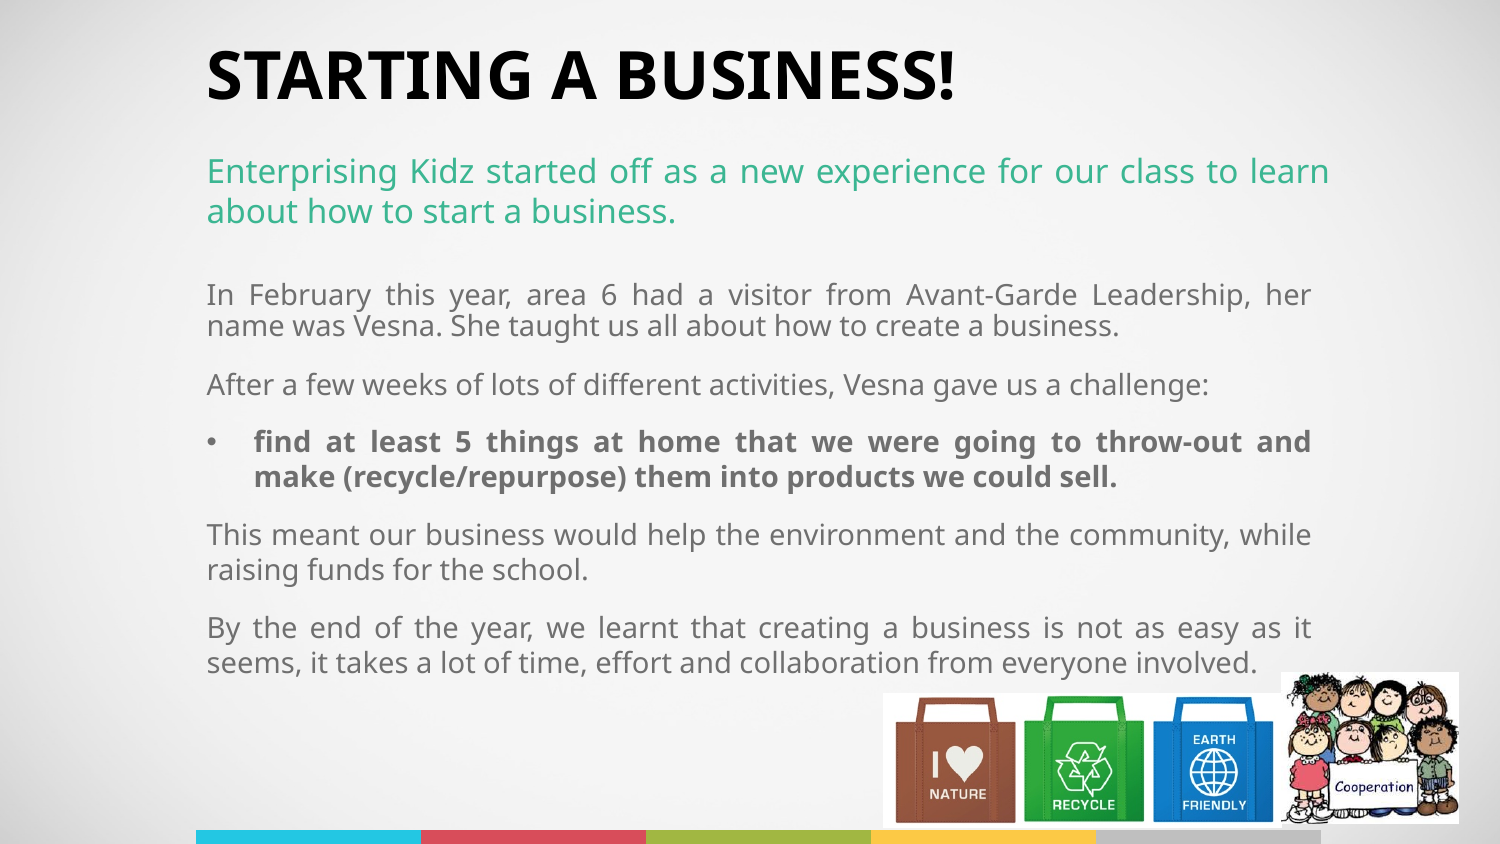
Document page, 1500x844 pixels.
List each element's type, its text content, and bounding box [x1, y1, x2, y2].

text_box Enterprising Kidz started off as a new experience for our class to learn about how to start a business. [206, 150, 1332, 233]
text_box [195, 829, 1322, 844]
text_box Starting a Business! [206, 20, 1424, 126]
text_box In February this year, area 6 had a visitor from Avant-Garde Leadership, her name was Vesna. She taught us all about how to create a business. After a few weeks of lots of different activities, Vesna gave us a challenge: find at least 5 things at home that we were going to throw-out and make (recycle/repurpose) them into products we could sell. This meant our business would help the environment and the community, while raising funds for the school. By the end of the year, we learnt that creating a business is not as easy as it seems, it takes a lot of time, effort and collaboration from everyone involved. [206, 280, 1313, 670]
picture [0, 0, 1500, 844]
